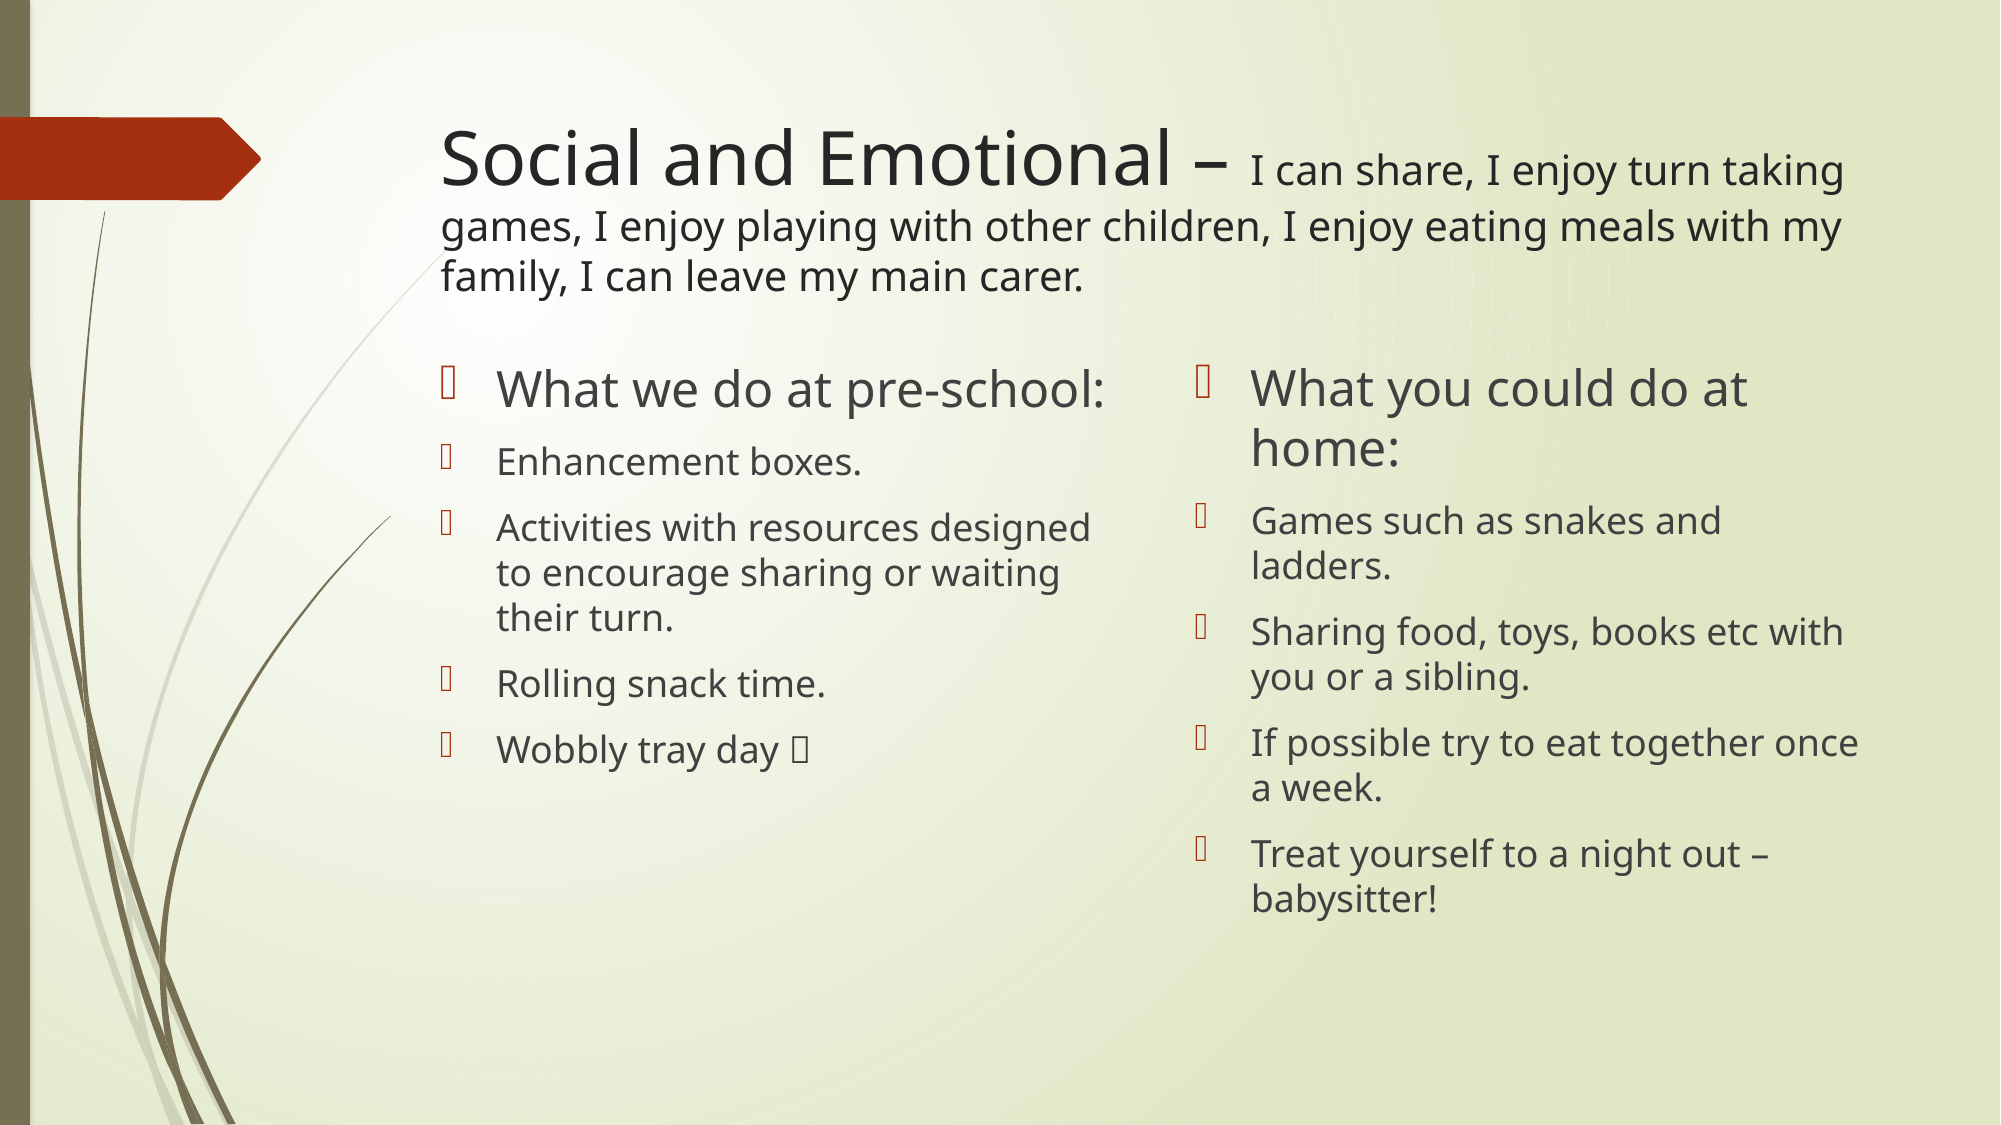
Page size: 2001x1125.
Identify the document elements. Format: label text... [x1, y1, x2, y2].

list What you could do at home: Games such as snakes and ladders. Sharing food, toys, books etc with you or a sibling. If possible try to eat together once a week. Treat yourself to a night out – babysitter! [1179, 348, 1888, 969]
title Social and Emotional – I can share, I enjoy turn taking games, I enjoy playing with other children, I enjoy eating meals with my family, I can leave my main carer. [425, 102, 1888, 313]
list What we do at pre-school: Enhancement boxes. Activities with resources designed to encourage sharing or waiting their turn. Rolling snack time. Wobbly tray day  [424, 350, 1133, 970]
